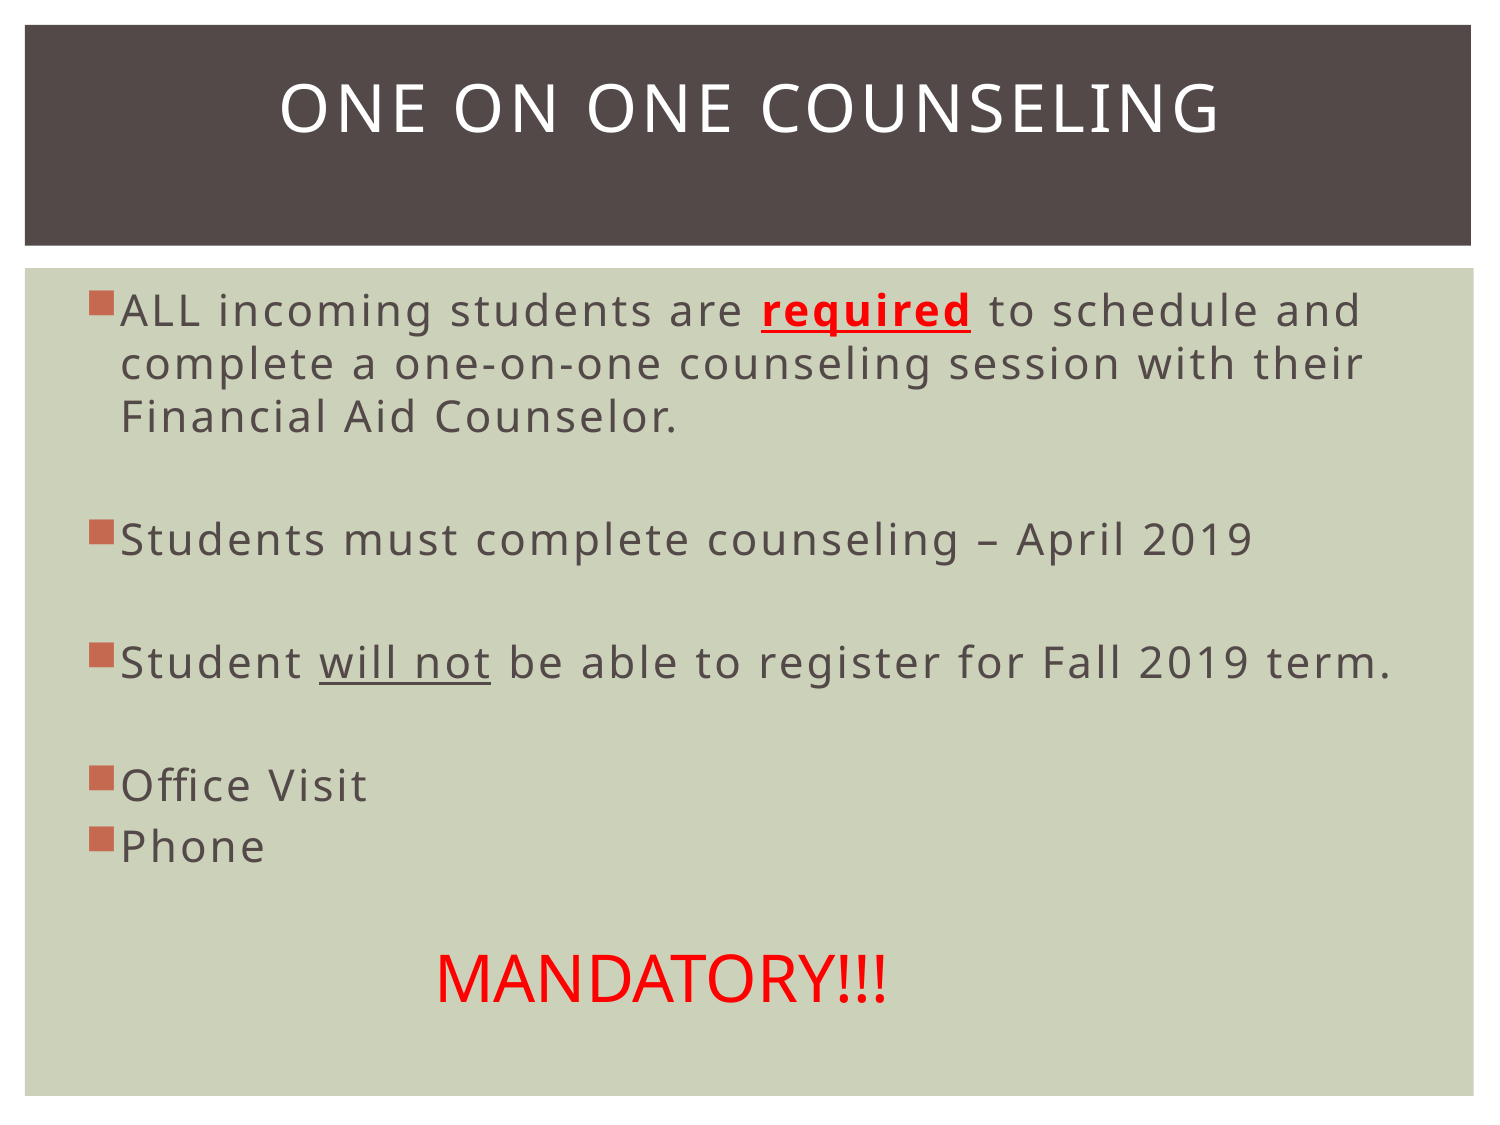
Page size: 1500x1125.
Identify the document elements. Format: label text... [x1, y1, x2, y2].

title One On One Counseling [90, 24, 1410, 188]
list ALL incoming students are required to schedule and complete a one-on-one counseling session with their Financial Aid Counselor. Students must complete counseling – April 2019 Student will not be able to register for Fall 2019 term. Office Visit Phone MANDATORY!!! [62, 275, 1413, 1063]
